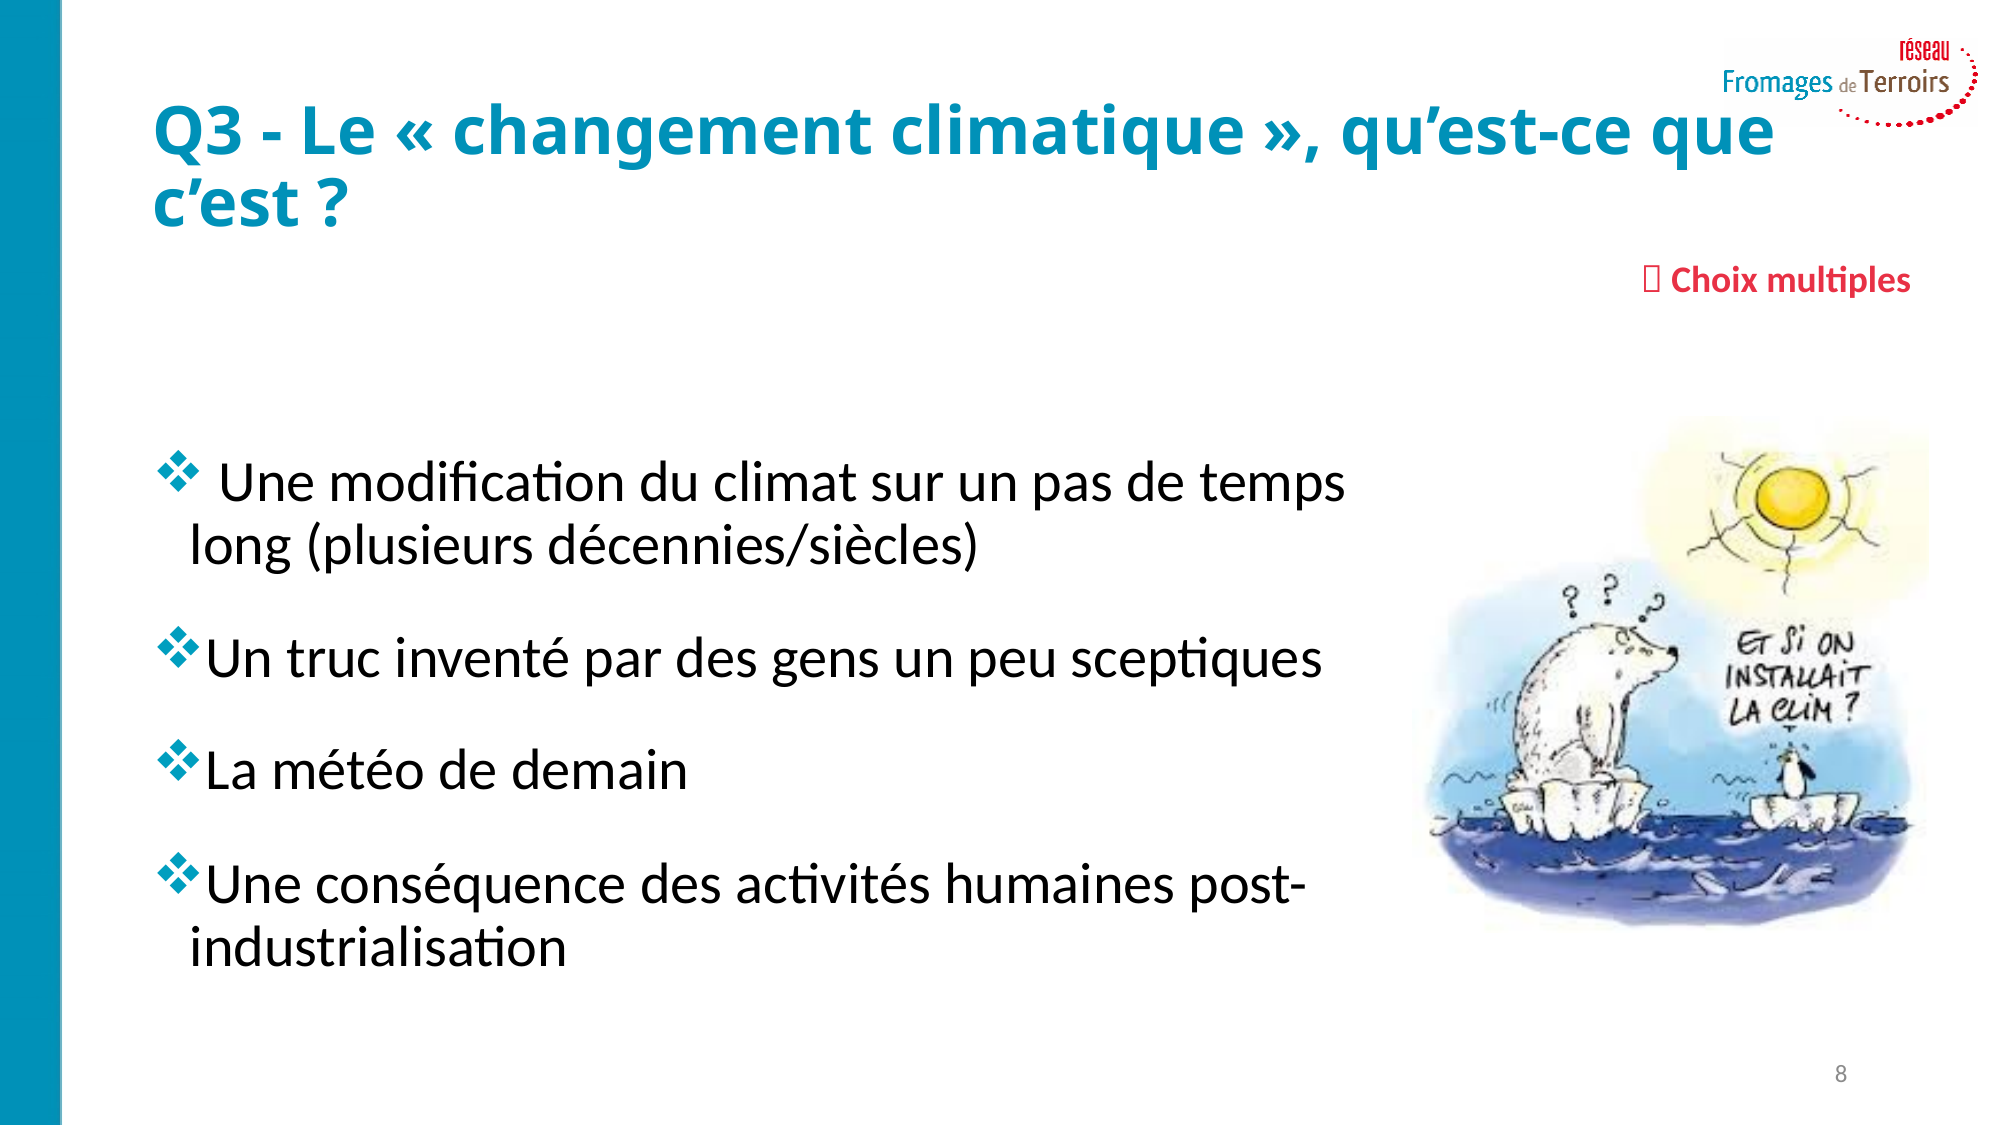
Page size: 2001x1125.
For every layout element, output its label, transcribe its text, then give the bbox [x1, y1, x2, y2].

picture [1412, 416, 1930, 933]
picture [1724, 38, 1978, 127]
title Q3 - Le « changement climatique », qu’est-ce que c’est ? [137, 59, 1863, 278]
slide_number 8 [1412, 1042, 1863, 1103]
list Une modification du climat sur un pas de temps long (plusieurs décennies/siècles) Un truc inventé par des gens un peu sceptiques La météo de demain Une conséquence des activités humaines post-industrialisation [137, 443, 1441, 1014]
text_box  Choix multiples [1610, 223, 1942, 331]
